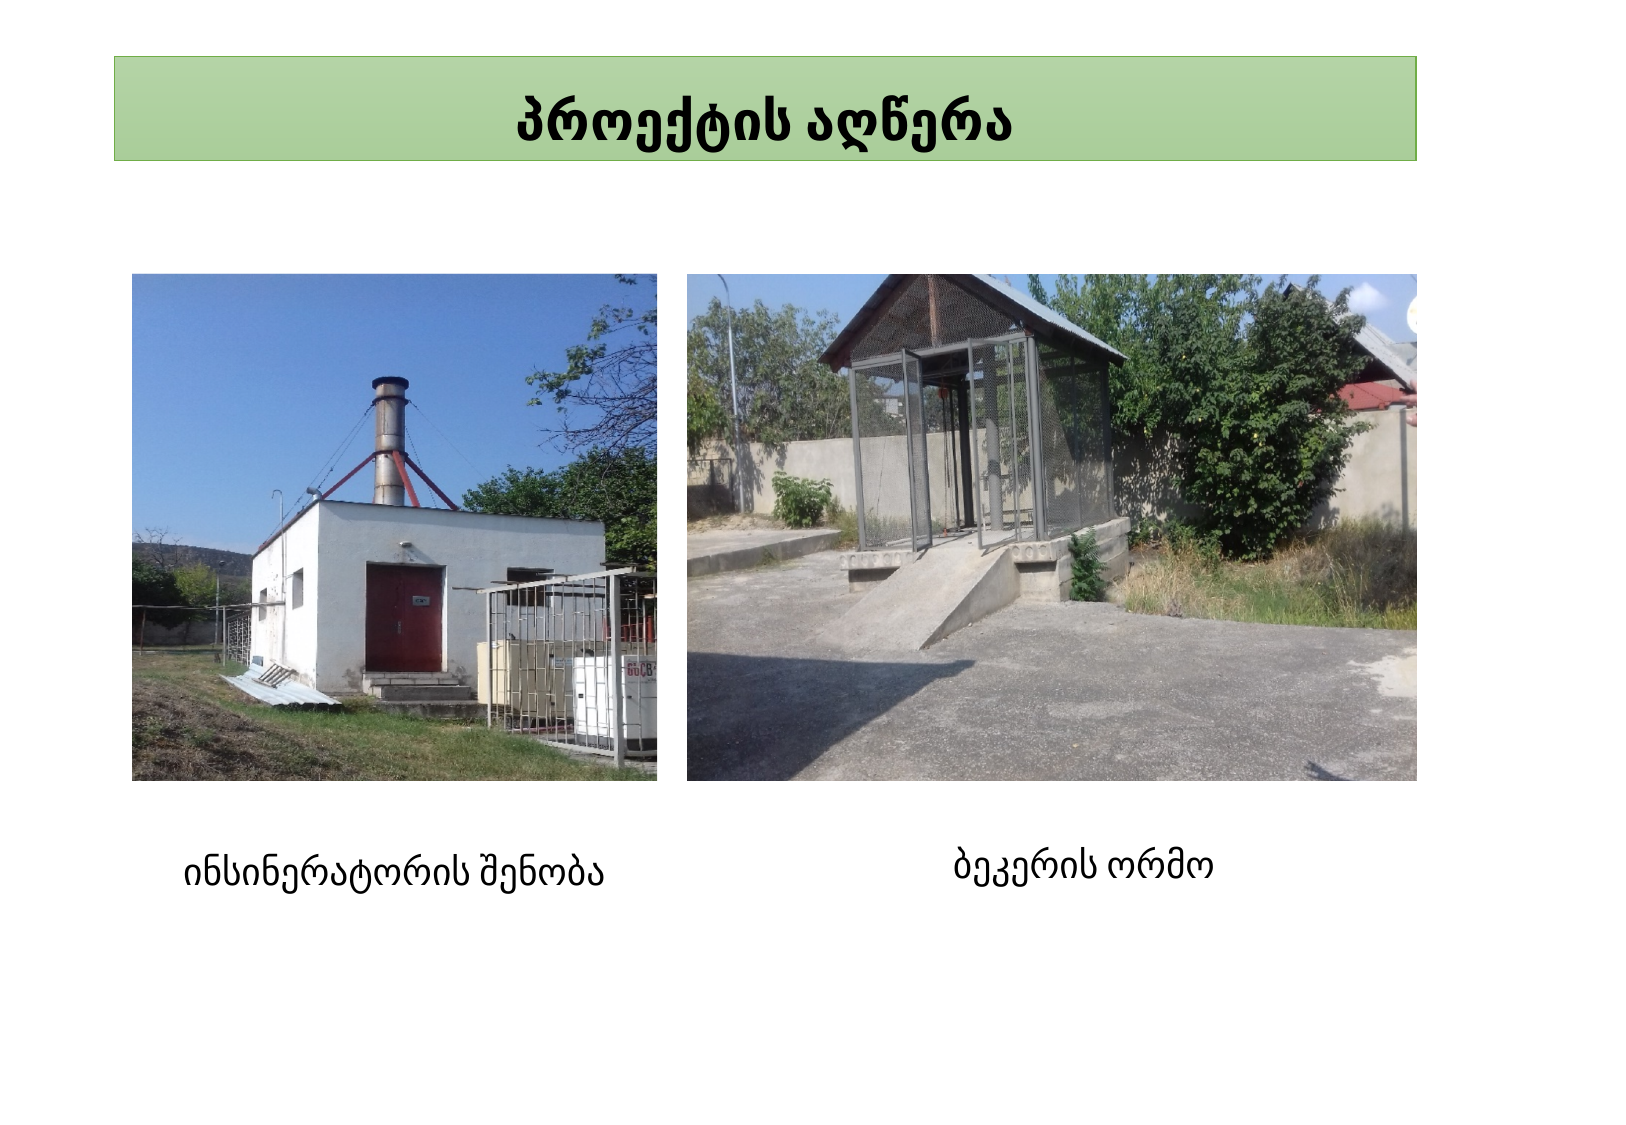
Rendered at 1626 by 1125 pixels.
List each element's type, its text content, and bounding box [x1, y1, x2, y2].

text_box ინსინერატორის შენობა [168, 840, 621, 901]
picture [132, 264, 657, 790]
picture [686, 273, 1416, 781]
text_box ბეკერის ორმო [938, 833, 1230, 894]
title პროექტის აღწერა [114, 56, 1417, 161]
